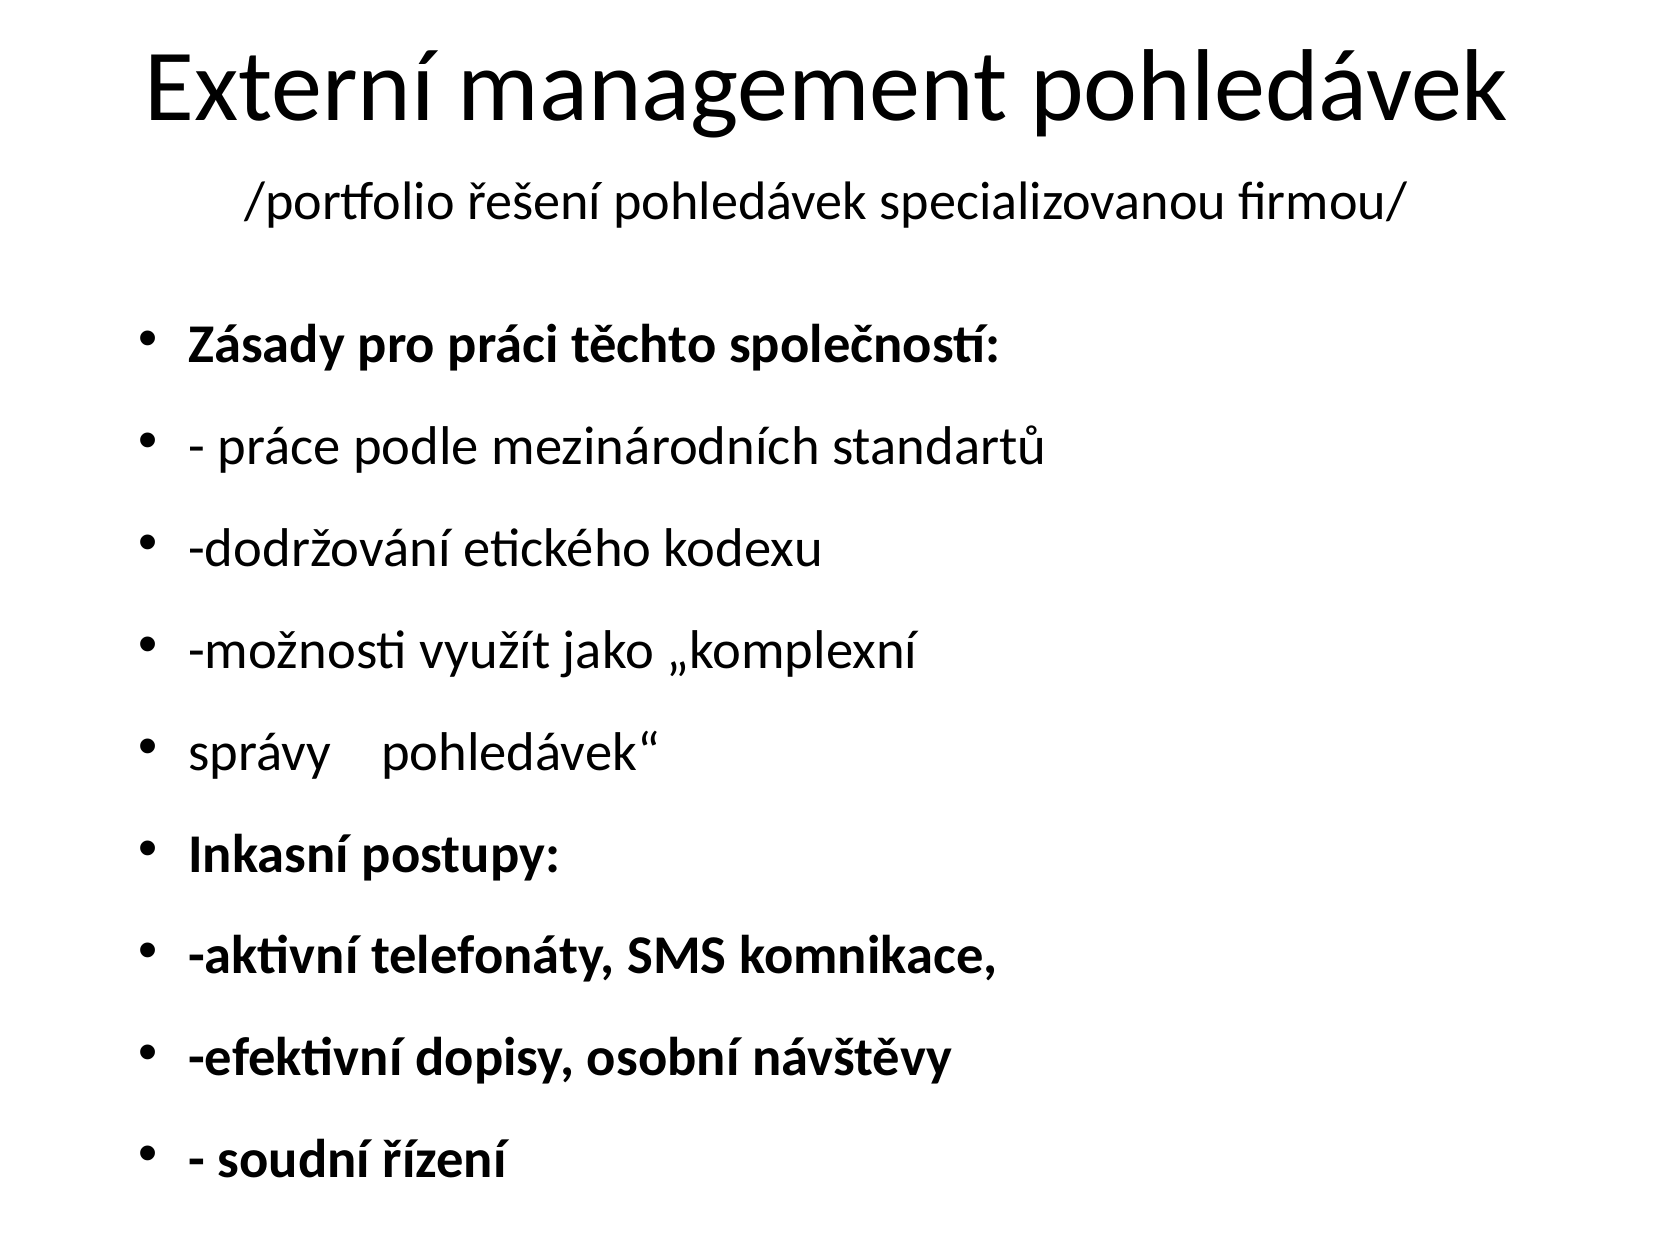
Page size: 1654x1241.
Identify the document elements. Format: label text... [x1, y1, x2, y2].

list Zásady pro práci těchto společností: - práce podle mezinárodních standartů -dodržování etického kodexu -možnosti využít jako „komplexní správy pohledávek“ Inkasní postupy: -aktivní telefonáty, SMS komnikace, -efektivní dopisy, osobní návštěvy - soudní řízení [121, 322, 1559, 1200]
title Externí management pohledávek /portfolio řešení pohledávek specializovanou firmou/ [121, 53, 1532, 244]
